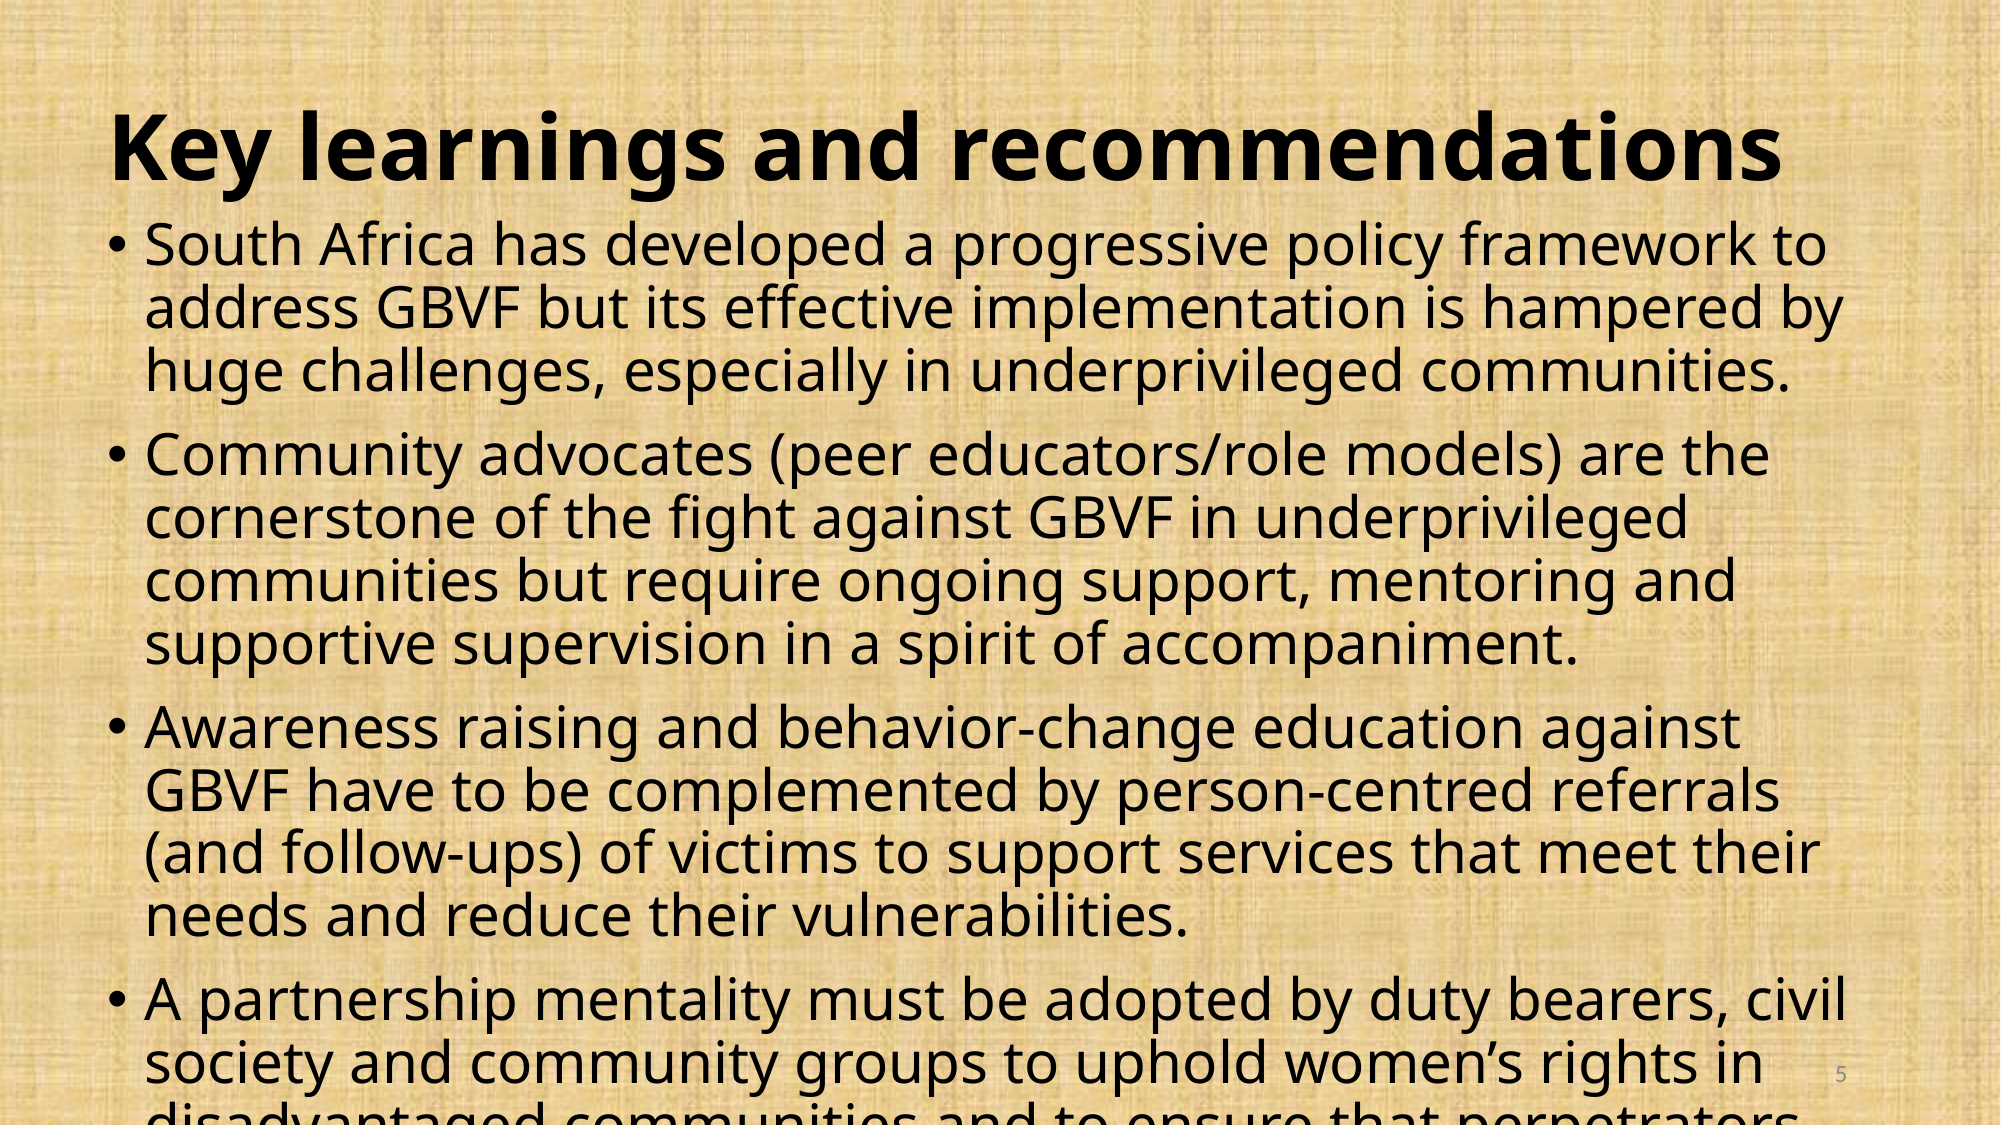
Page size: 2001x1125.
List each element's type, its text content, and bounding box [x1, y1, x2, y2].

text_box Key learnings and recommendations [92, 15, 1818, 208]
picture [0, 0, 2001, 1125]
slide_number 5 [1412, 1042, 1863, 1103]
list South Africa has developed a progressive policy framework to address GBVF but its effective implementation is hampered by huge challenges, especially in underprivileged communities. Community advocates (peer educators/role models) are the cornerstone of the fight against GBVF in underprivileged communities but require ongoing support, mentoring and supportive supervision in a spirit of accompaniment. Awareness raising and behavior-change education against GBVF have to be complemented by person-centred referrals (and follow-ups) of victims to support services that meet their needs and reduce their vulnerabilities. A partnership mentality must be adopted by duty bearers, civil society and community groups to uphold women’s rights in disadvantaged communities and to ensure that perpetrators are held accountable. [92, 207, 1913, 922]
